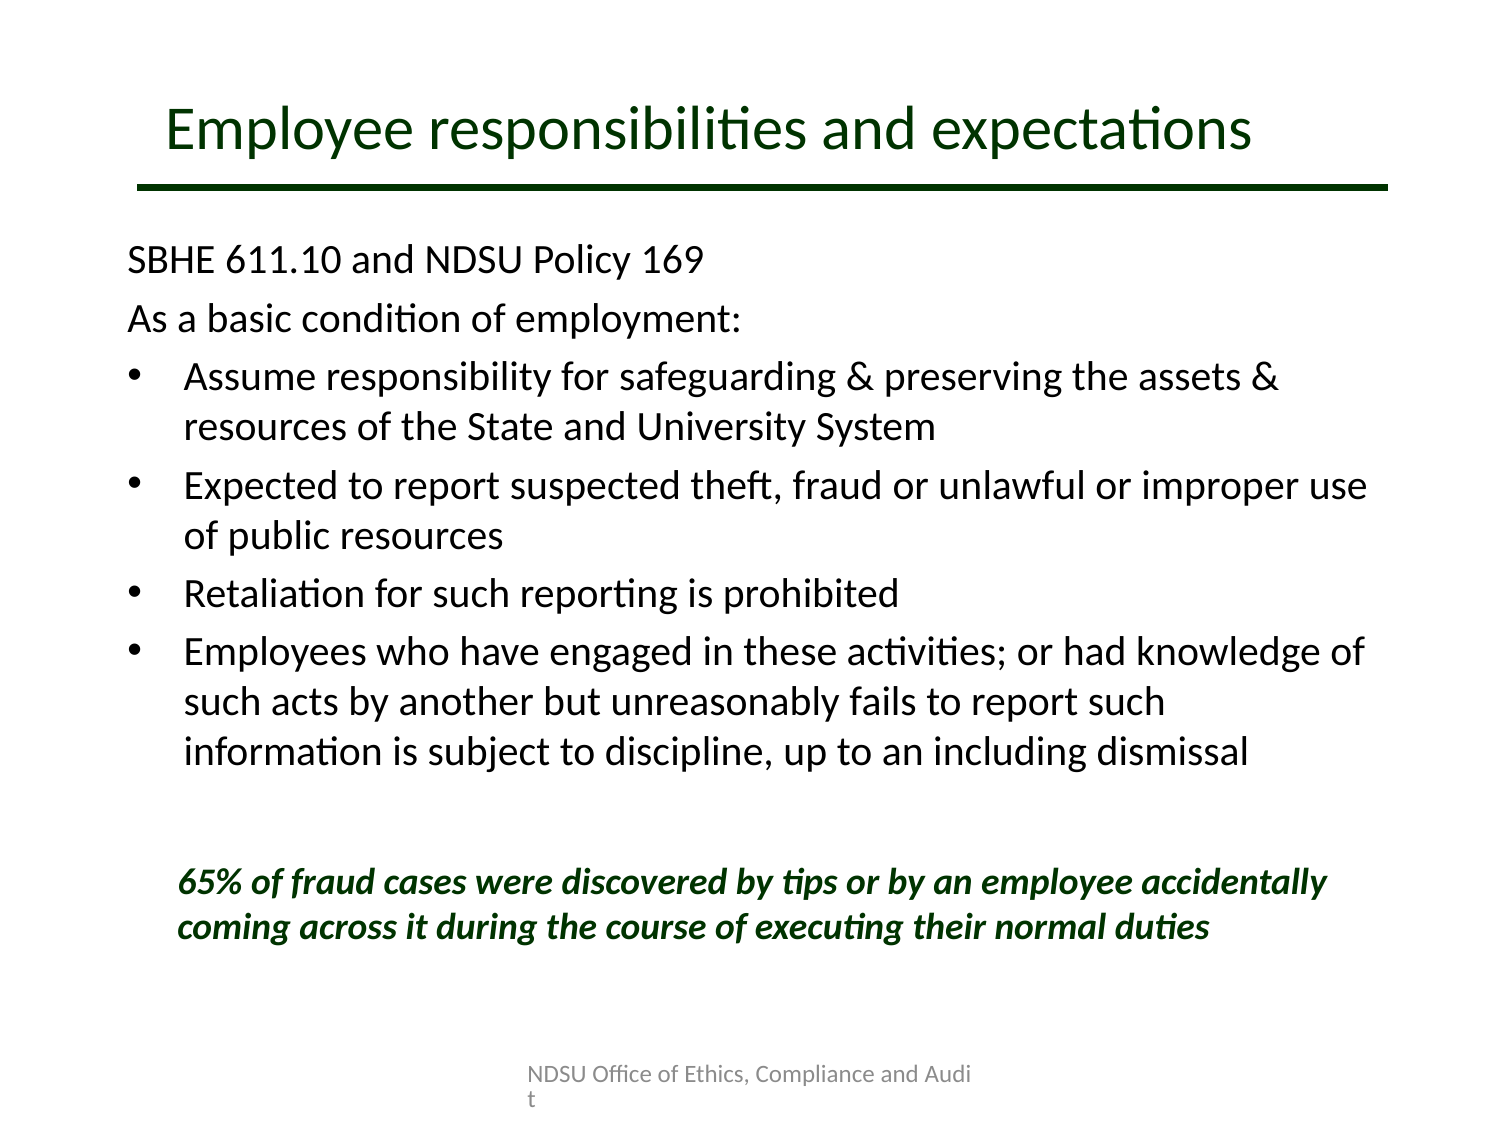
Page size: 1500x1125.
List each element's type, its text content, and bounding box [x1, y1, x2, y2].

text_box SBHE 611.10 and NDSU Policy 169 As a basic condition of employment: Assume responsibility for safeguarding & preserving the assets & resources of the State and University System Expected to report suspected theft, fraud or unlawful or improper use of public resources Retaliation for such reporting is prohibited Employees who have engaged in these activities; or had knowledge of such acts by another but unreasonably fails to report such information is subject to discipline, up to an including dismissal [112, 224, 1388, 813]
text_box Employee responsibilities and expectations [150, 196, 1375, 200]
footer NDSU Office of Ethics, Compliance and Audit [512, 1042, 988, 1103]
text_box 65% of fraud cases were discovered by tips or by an employee accidentally coming across it during the course of executing their normal duties [162, 849, 1375, 955]
text_box Employee responsibilities and expectations [150, 49, 1375, 184]
